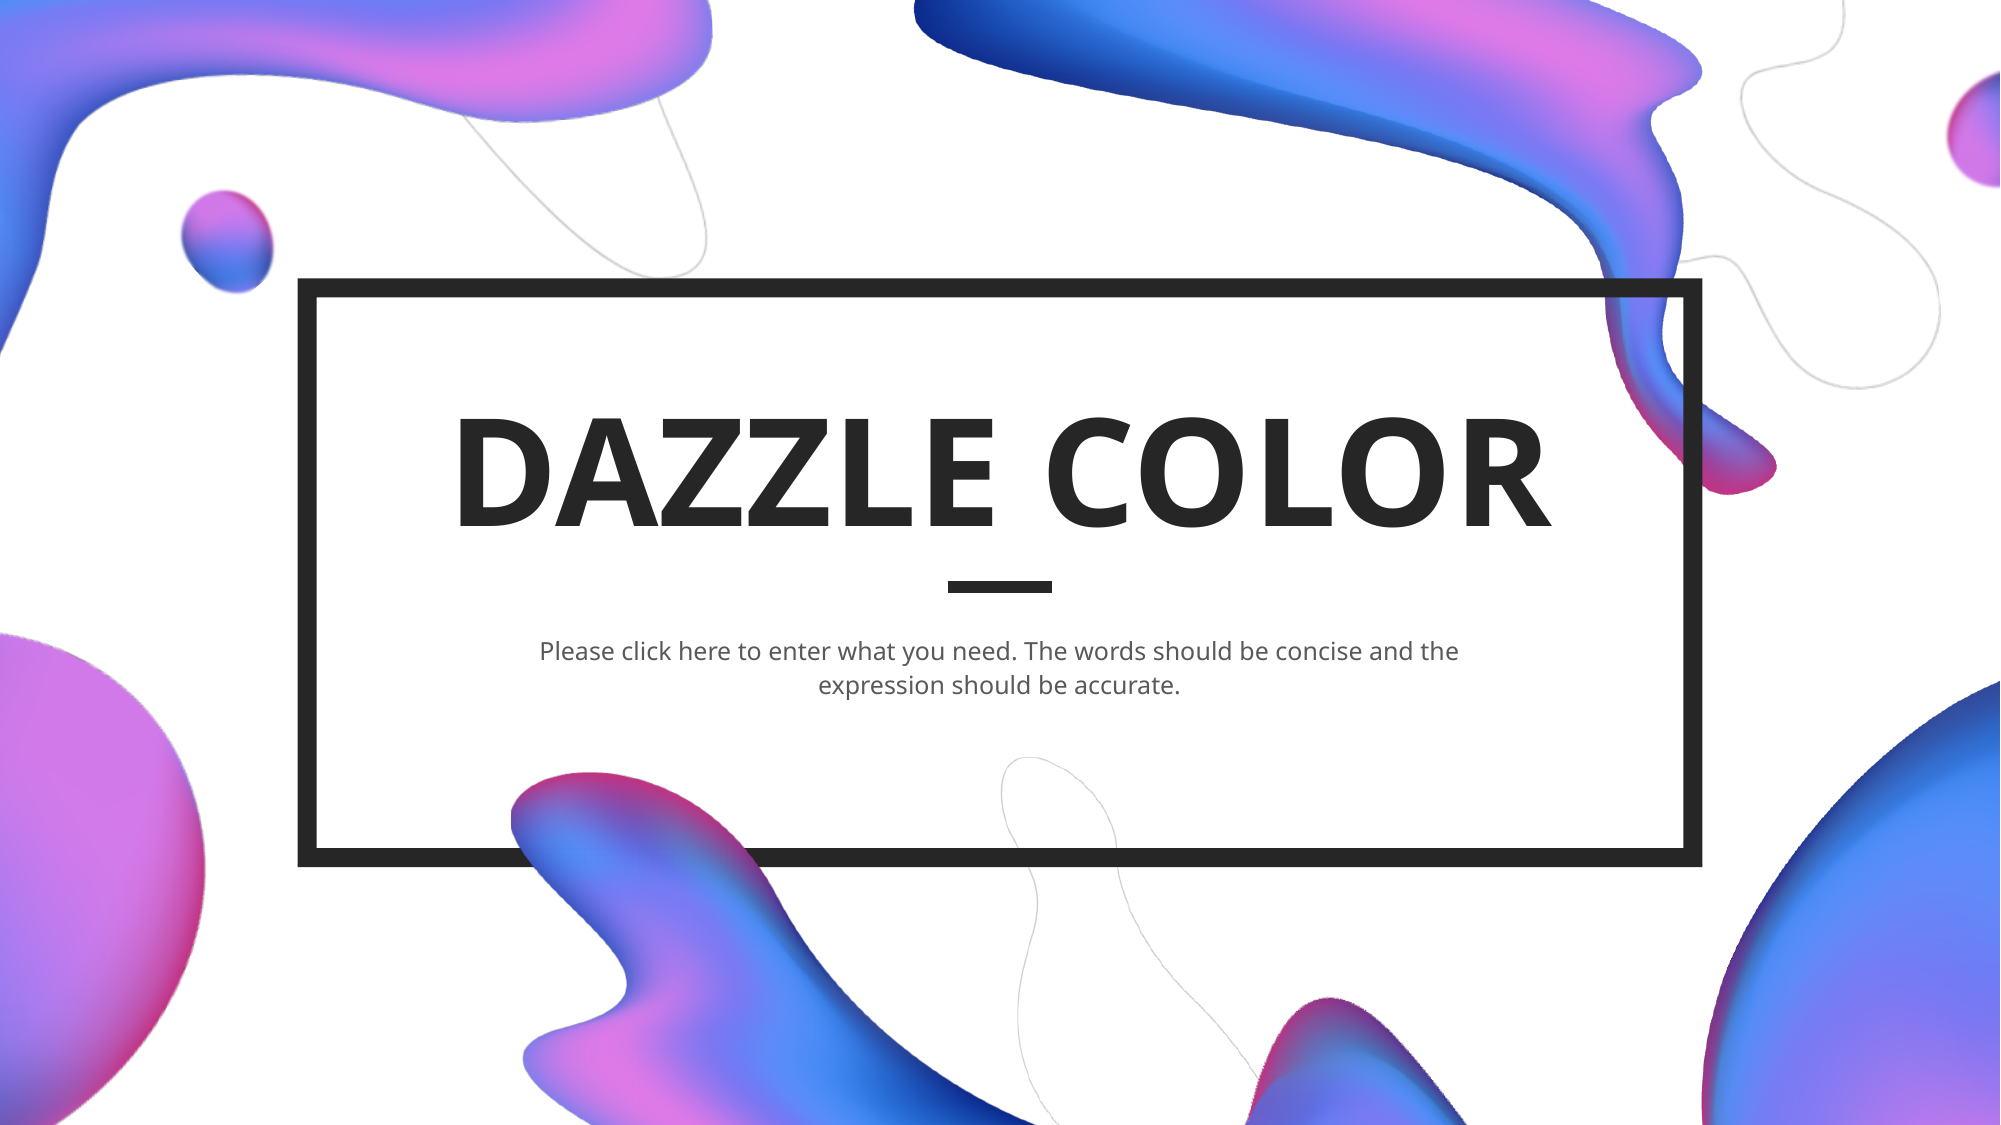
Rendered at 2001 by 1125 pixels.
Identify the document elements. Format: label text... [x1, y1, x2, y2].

text_box [1330, 847, 1594, 868]
picture [511, 556, 2000, 1125]
text_box [1682, 605, 1703, 759]
text_box DAZZLE COLOR [432, 368, 964, 564]
picture [907, 0, 2000, 623]
text_box [328, 847, 510, 868]
text_box Please click here to enter what you need. The words should be concise and the expression should be accurate. [518, 623, 1481, 707]
text_box [765, 277, 964, 298]
picture [0, 0, 765, 1125]
text_box [297, 540, 318, 602]
